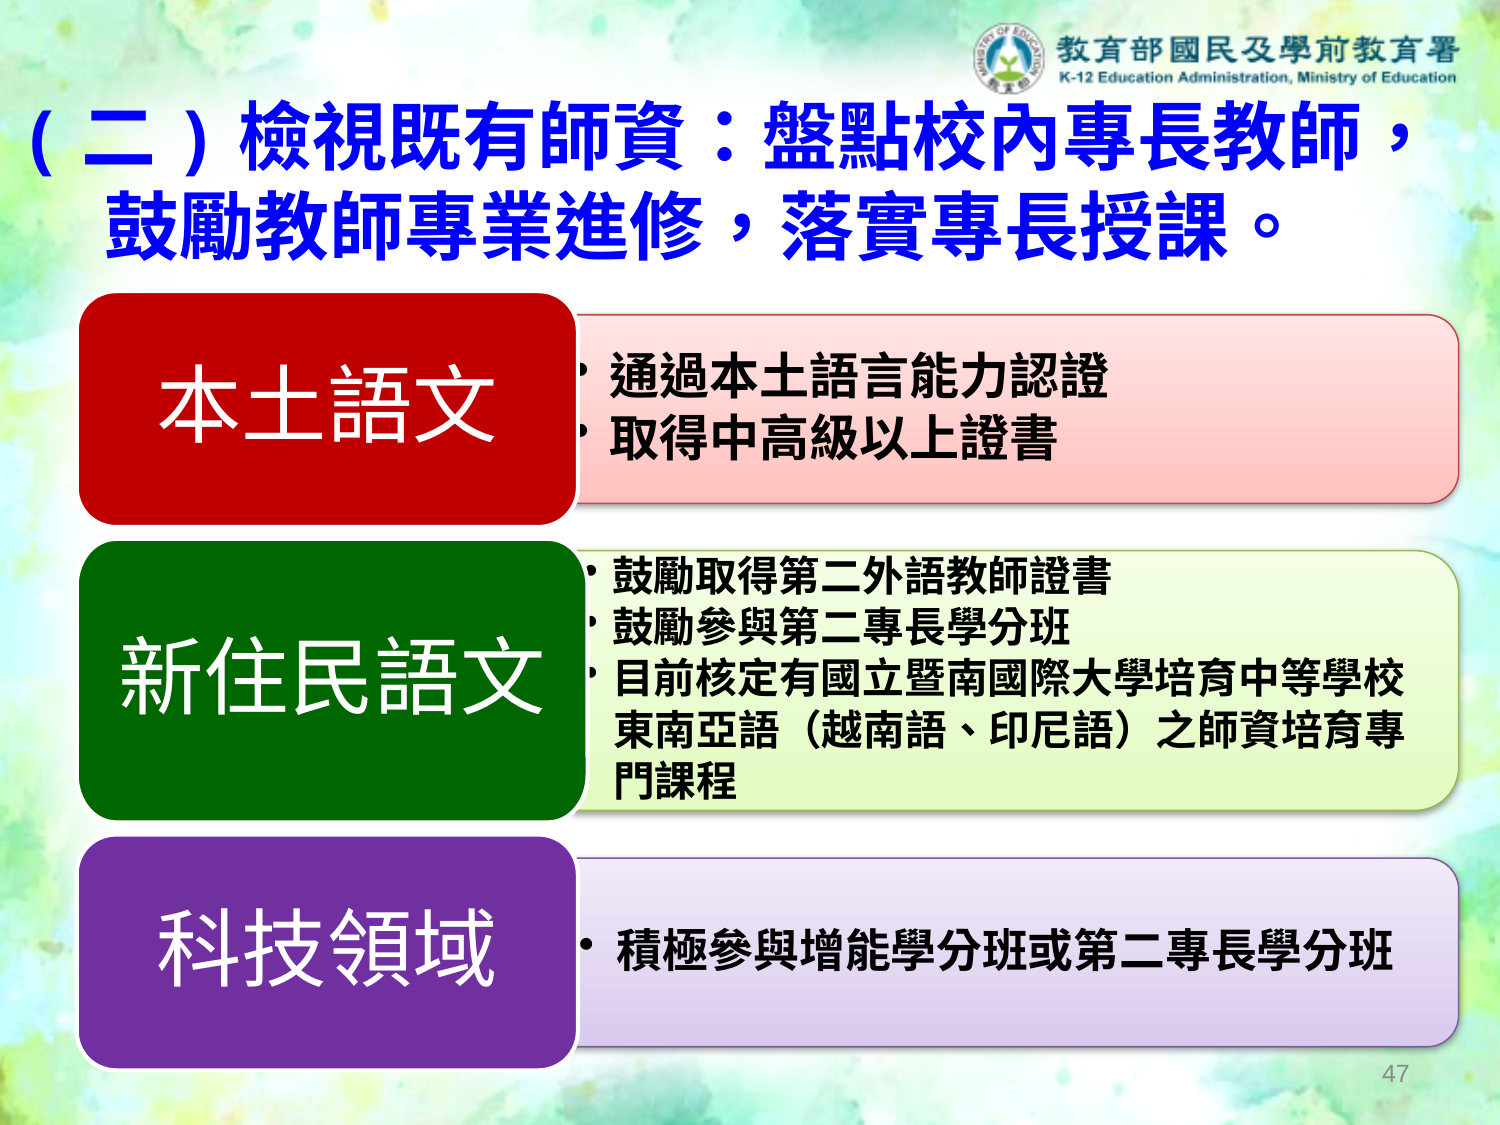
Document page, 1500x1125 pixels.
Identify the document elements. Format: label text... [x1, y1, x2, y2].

text_box 新住民語文 [74, 536, 590, 825]
text_box 通過本土語言能力認證 取得中高級以上證書 [577, 313, 1460, 505]
text_box (二)檢視既有師資：盤點校內專長教師， 鼓勵教師專業進修，落實專長授課。 [3, 82, 1453, 277]
text_box 鼓勵取得第二外語教師證書 鼓勵參與第二專長學分班 目前核定有國立暨南國際大學培育中等學校 東南亞語（越南語、印尼語）之師資培育專 門課程 [577, 549, 1460, 812]
text_box 積極參與增能學分班或第二專長學分班 [577, 857, 1460, 1048]
slide_number 46 [1074, 1055, 1425, 1103]
text_box 科技領域 [74, 832, 581, 1073]
picture [0, 0, 1500, 1125]
text_box 本土語文 [74, 289, 581, 530]
